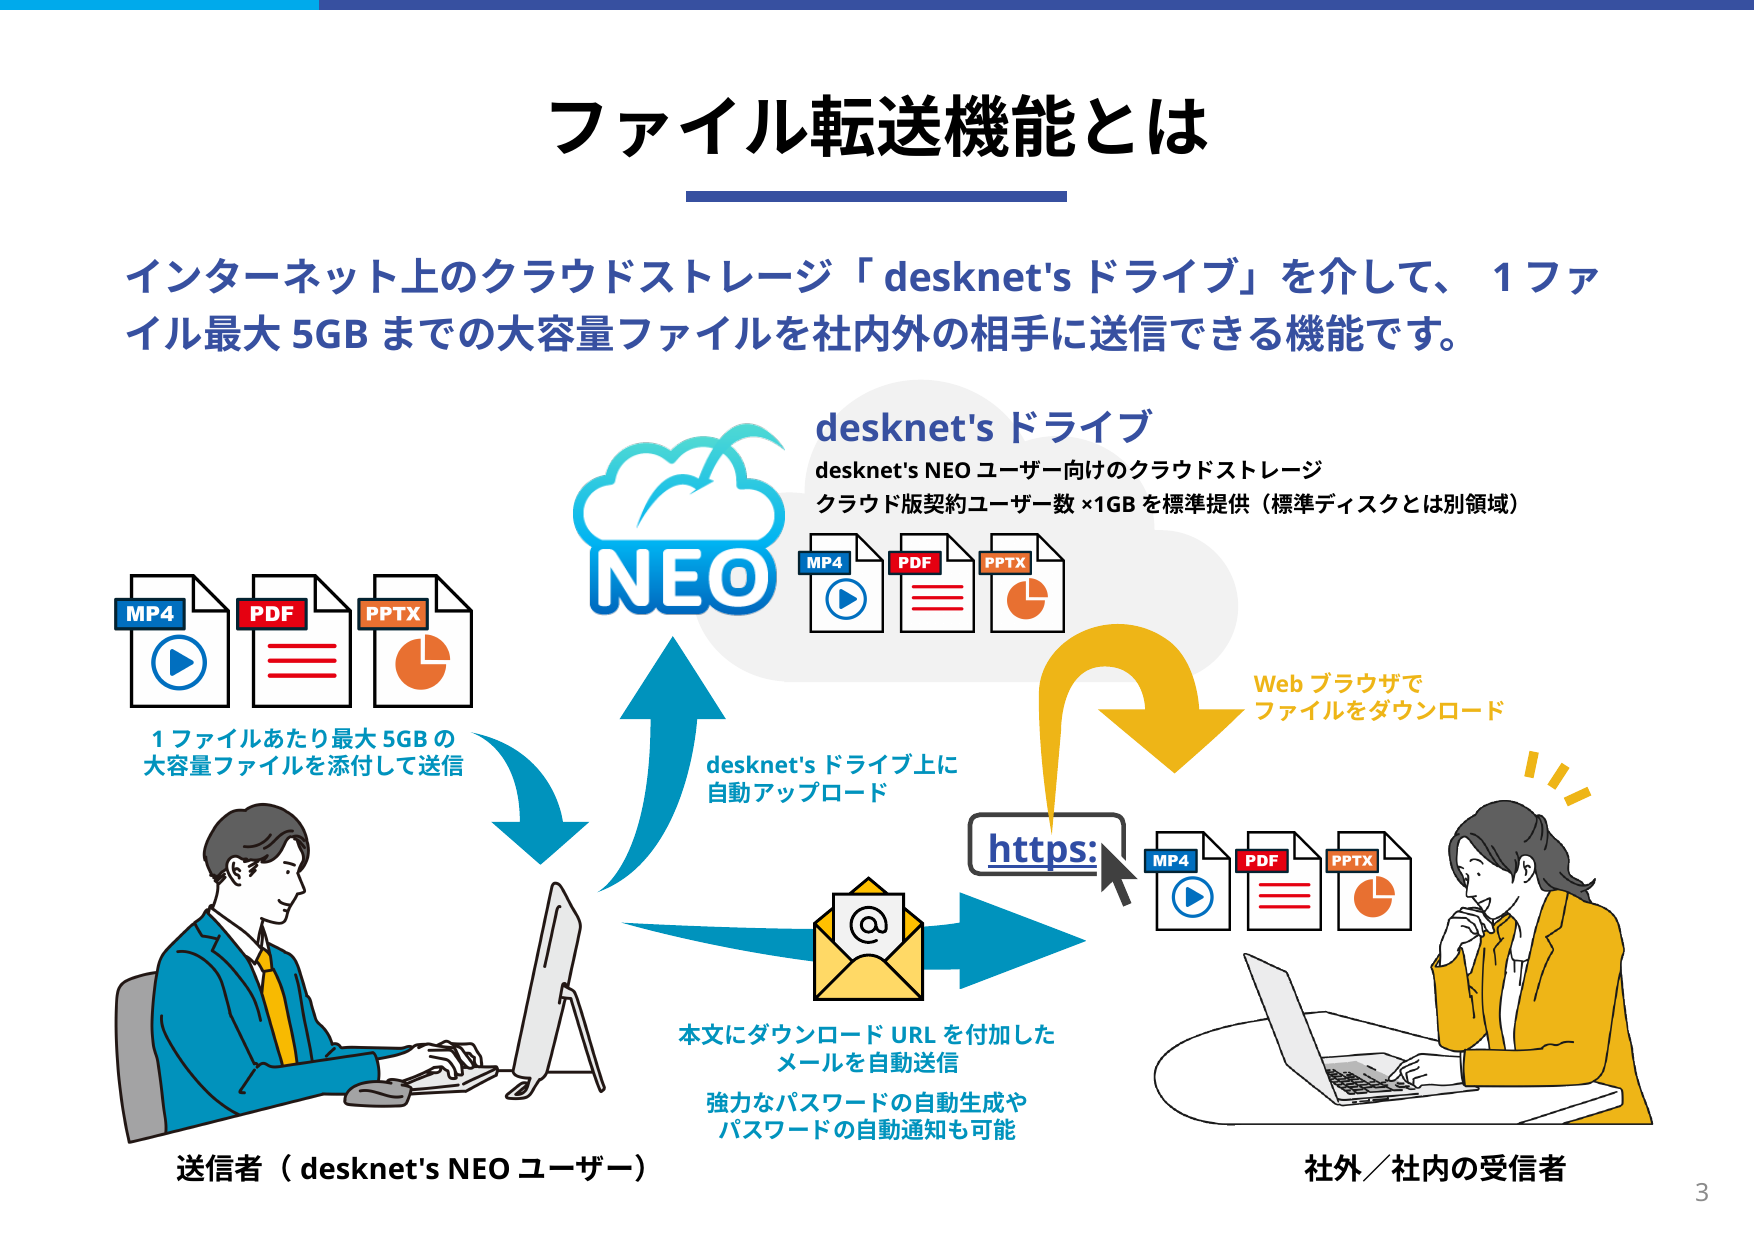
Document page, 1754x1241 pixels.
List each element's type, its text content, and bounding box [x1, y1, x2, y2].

text_box [892, 379, 949, 383]
picture [320, 0, 1754, 10]
text_box [699, 492, 1239, 683]
text_box 1ファイルあたり最大5GBの 大容量ファイルを添付して送信 [128, 717, 480, 765]
picture [888, 533, 975, 633]
text_box 本文にダウンロードURLを付加した メールを自動送信 強力なパスワードの自動生成や パスワードの自動通知も可能 [679, 1013, 1072, 1151]
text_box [813, 876, 925, 1001]
picture [573, 414, 785, 625]
text_box desknet'sドライブ desknet's NEOユーザー向けのクラウドストレージ クラウド版契約ユーザー数×1GBを標準提供（標準ディスクとは別領域） [800, 383, 1547, 525]
text_box [619, 636, 726, 799]
text_box 社外／社内の受信者 [1289, 1142, 1583, 1193]
text_box desknet'sドライブ上に 自動アップロード [691, 743, 974, 813]
picture [98, 765, 680, 1148]
text_box [1523, 749, 1541, 774]
text_box インターネット上のクラウドストレージ「desknet'sドライブ」を介して、 1ファイル最大5GBまでの大容量ファイルを社内外の相手に送信できる機能です。 [109, 234, 1645, 364]
slide_number 3 [1329, 1152, 1725, 1219]
text_box [680, 925, 813, 962]
picture [1107, 774, 1663, 1138]
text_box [113, 574, 473, 708]
picture [891, 554, 939, 572]
text_box [480, 734, 535, 765]
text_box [1096, 831, 1149, 913]
picture [976, 533, 1065, 633]
picture [796, 533, 884, 633]
text_box Webブラウザで ファイルをダウンロード [1239, 661, 1522, 732]
text_box [925, 892, 1087, 990]
title ファイル転送機能とは [120, 59, 1634, 191]
text_box [1038, 623, 1246, 835]
text_box https: [968, 813, 1107, 875]
text_box 送信者（desknet's NEOユーザー） [161, 1148, 679, 1193]
text_box [1553, 761, 1571, 774]
picture [1149, 852, 1195, 870]
